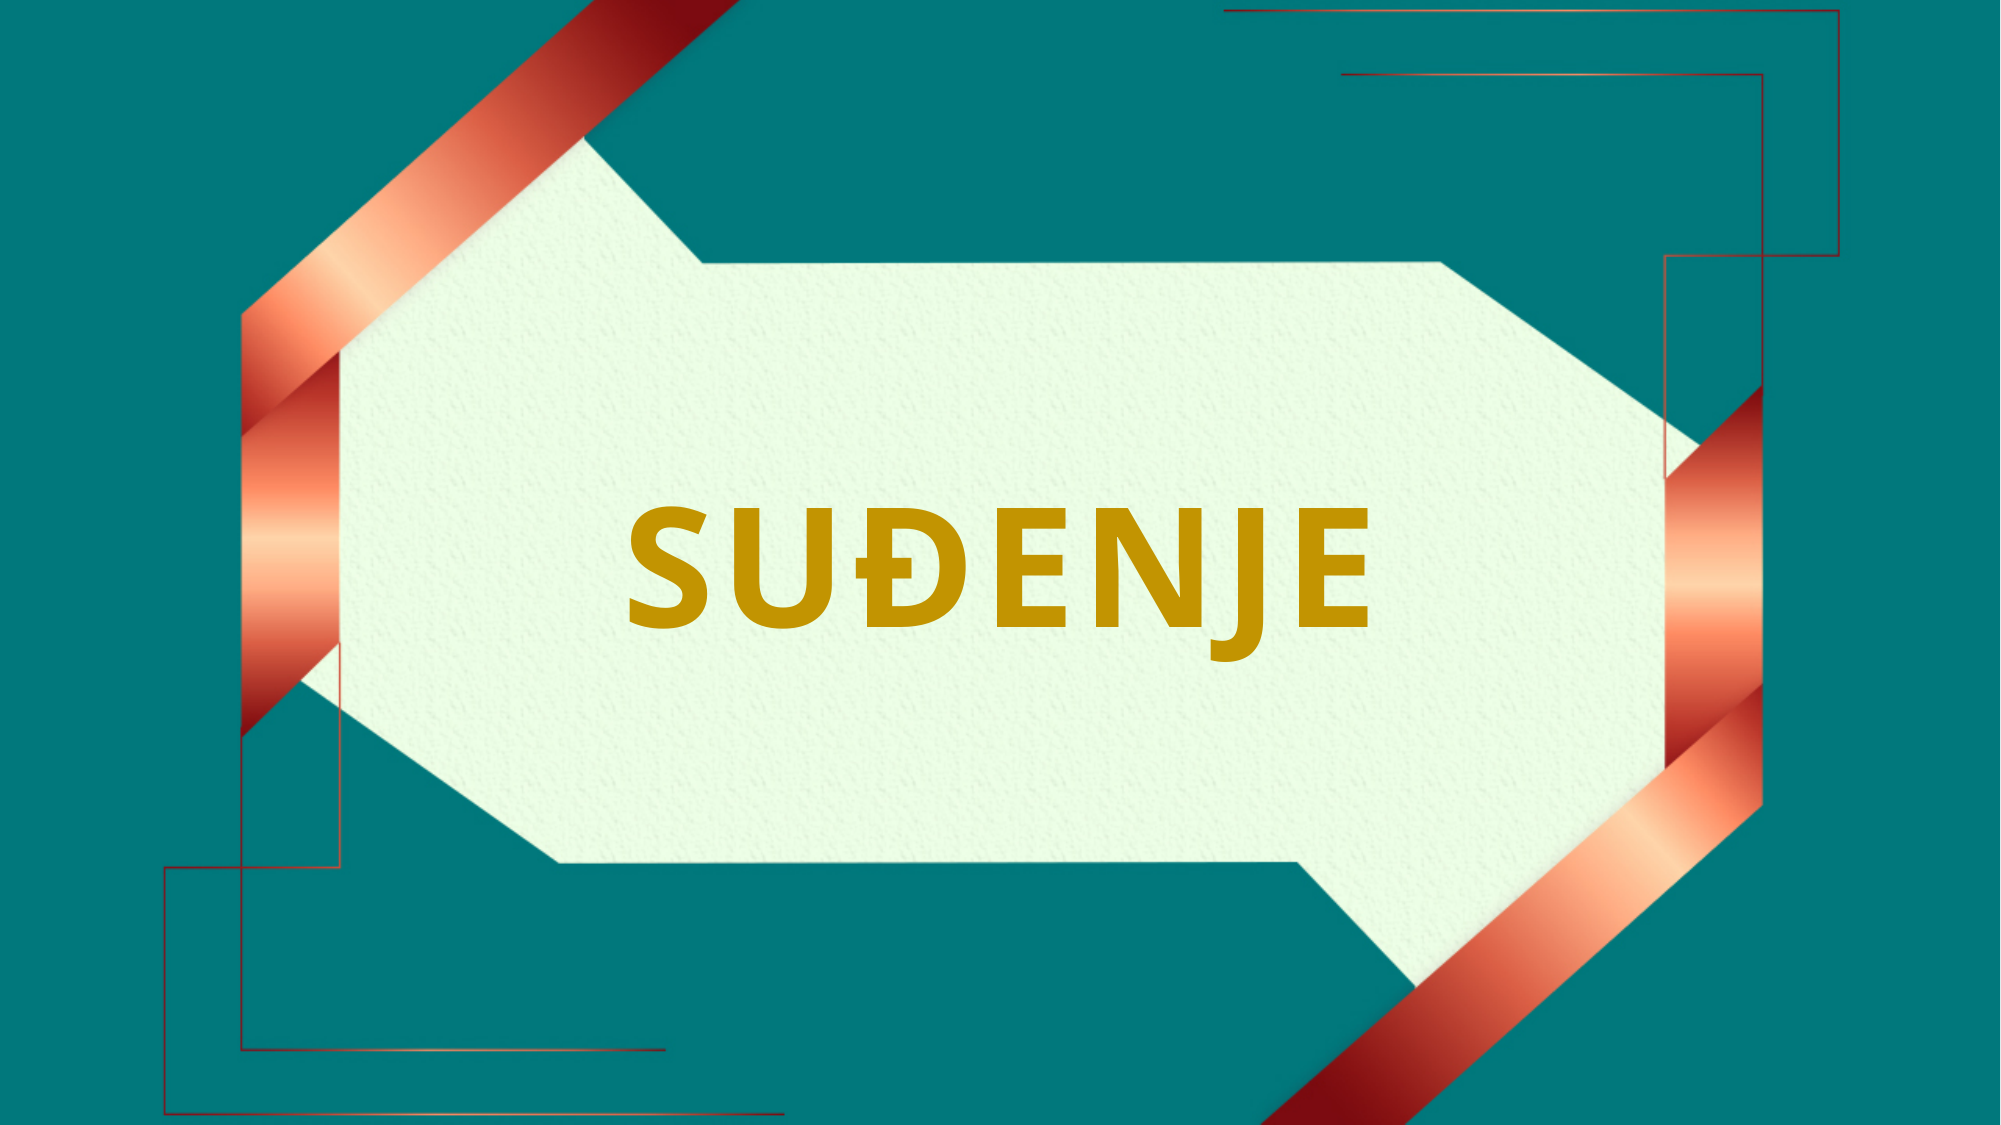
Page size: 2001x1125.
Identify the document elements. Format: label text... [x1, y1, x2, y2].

picture [0, 0, 2001, 1125]
text_box SUĐENJE [335, 453, 1666, 669]
